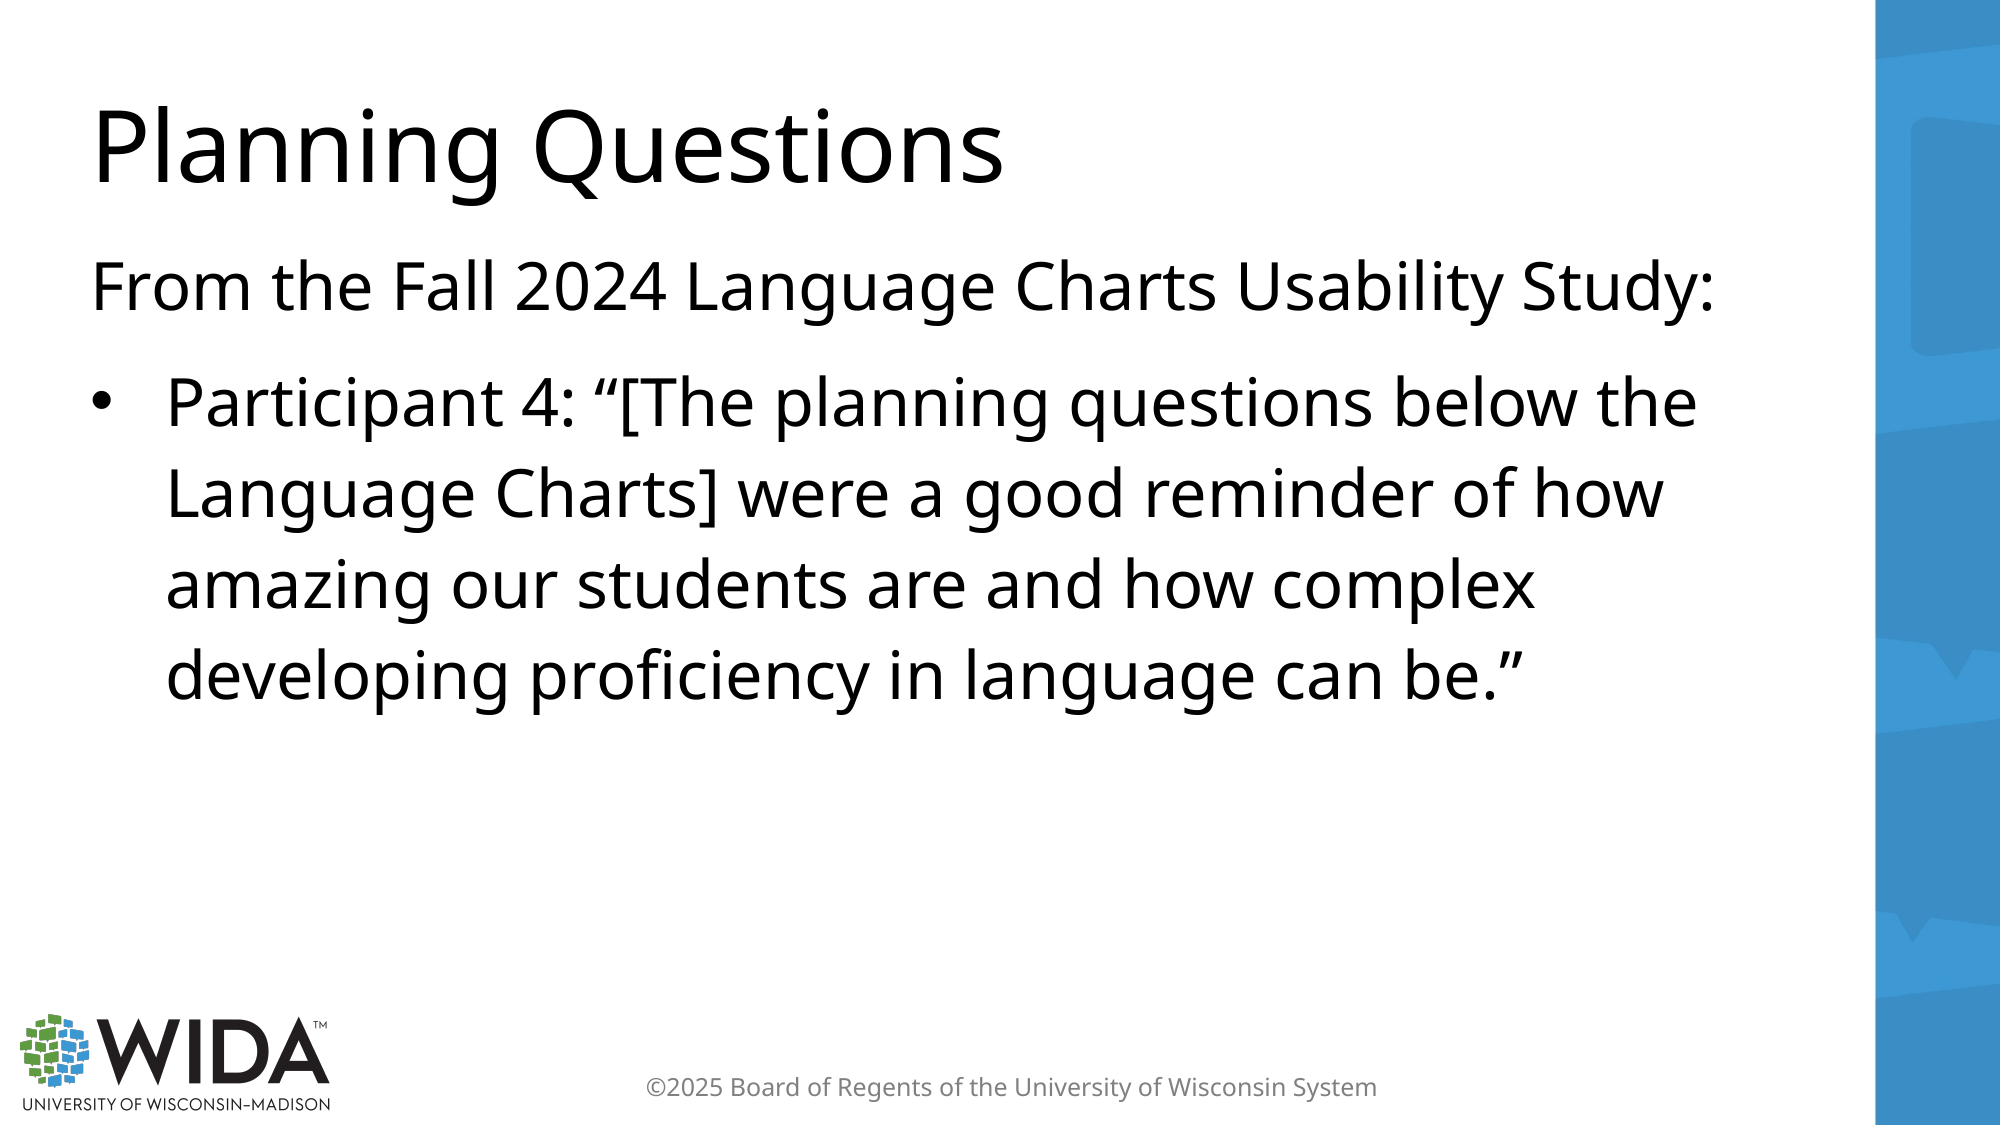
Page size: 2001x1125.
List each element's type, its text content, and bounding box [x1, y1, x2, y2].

title Planning Questions [75, 75, 1866, 224]
footer ©2025 Board of Regents of the University of Wisconsin System [573, 1056, 1452, 1116]
picture [0, 0, 2000, 1125]
list From the Fall 2024 Language Charts Usability Study: Participant 4: “[The planning questions below the Language Charts] were a good reminder of how amazing our students are and how complex developing proficiency in language can be.” [75, 224, 1866, 964]
